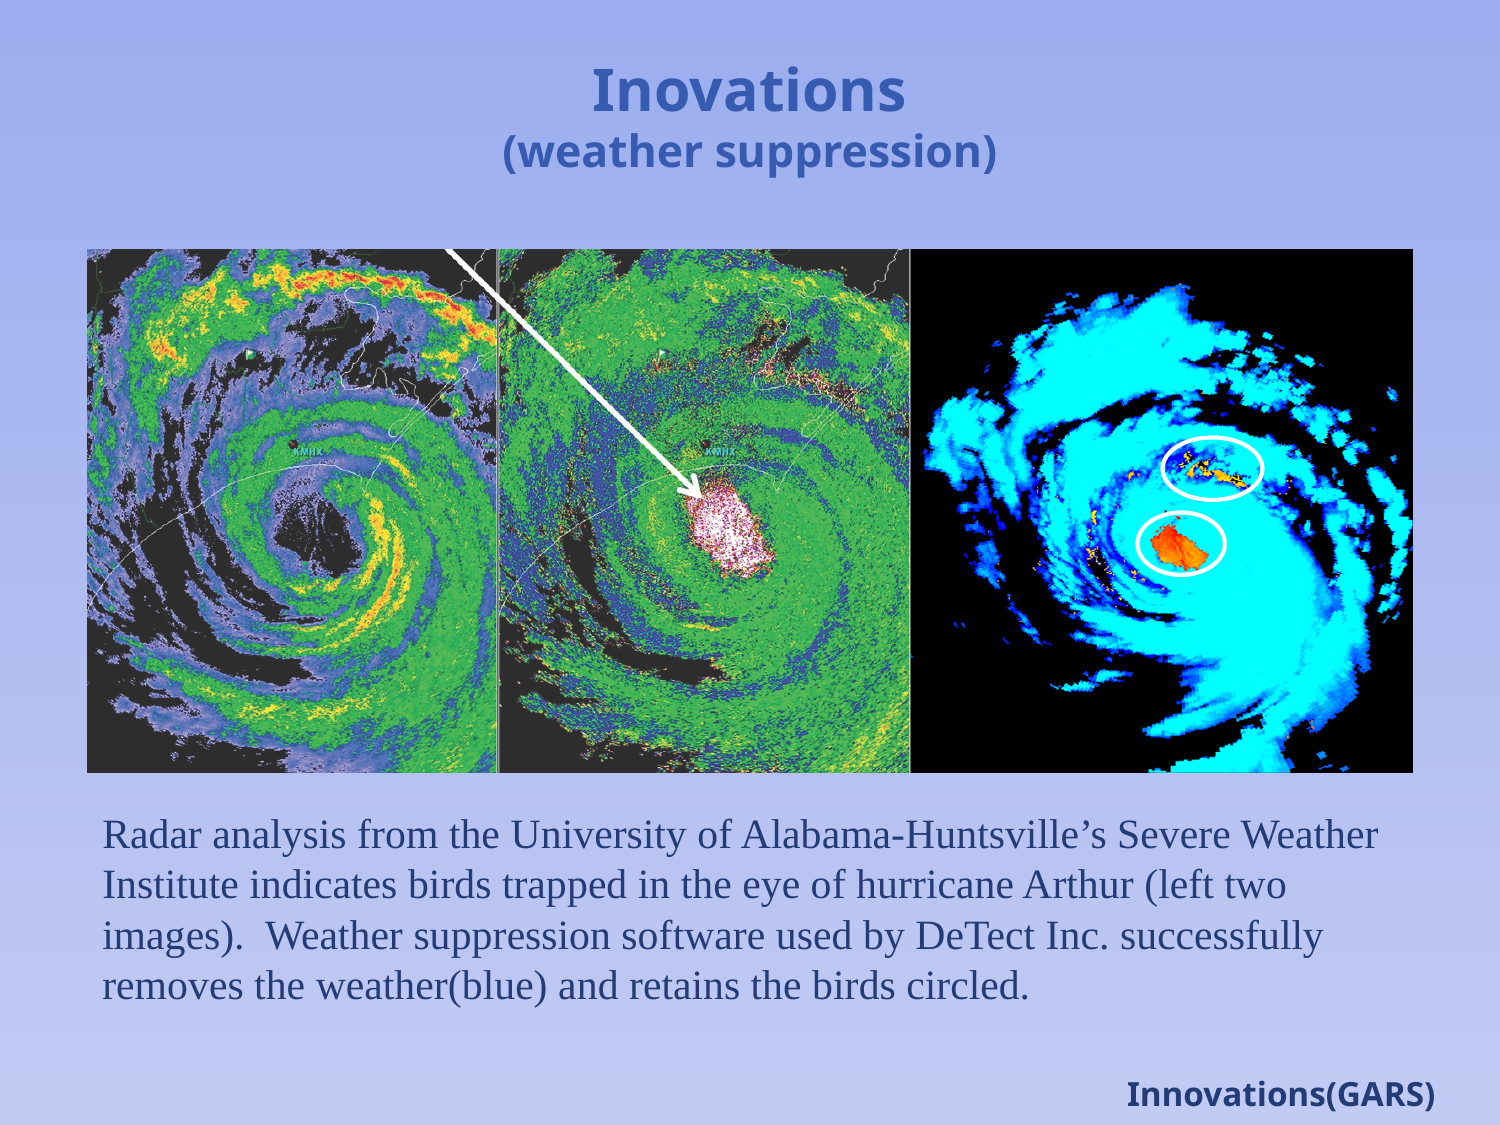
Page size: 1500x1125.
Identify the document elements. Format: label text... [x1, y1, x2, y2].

text_box Innovations(GARS) [1087, 1065, 1451, 1121]
title Inovations (weather suppression) [0, 45, 1500, 233]
text_box Radar analysis from the University of Alabama-Huntsville’s Severe Weather Institute indicates birds trapped in the eye of hurricane Arthur (left two images). Weather suppression software used by DeTect Inc. successfully removes the weather(blue) and retains the birds circled. [87, 799, 1413, 1015]
list [75, 237, 1438, 1000]
picture [87, 249, 1413, 774]
